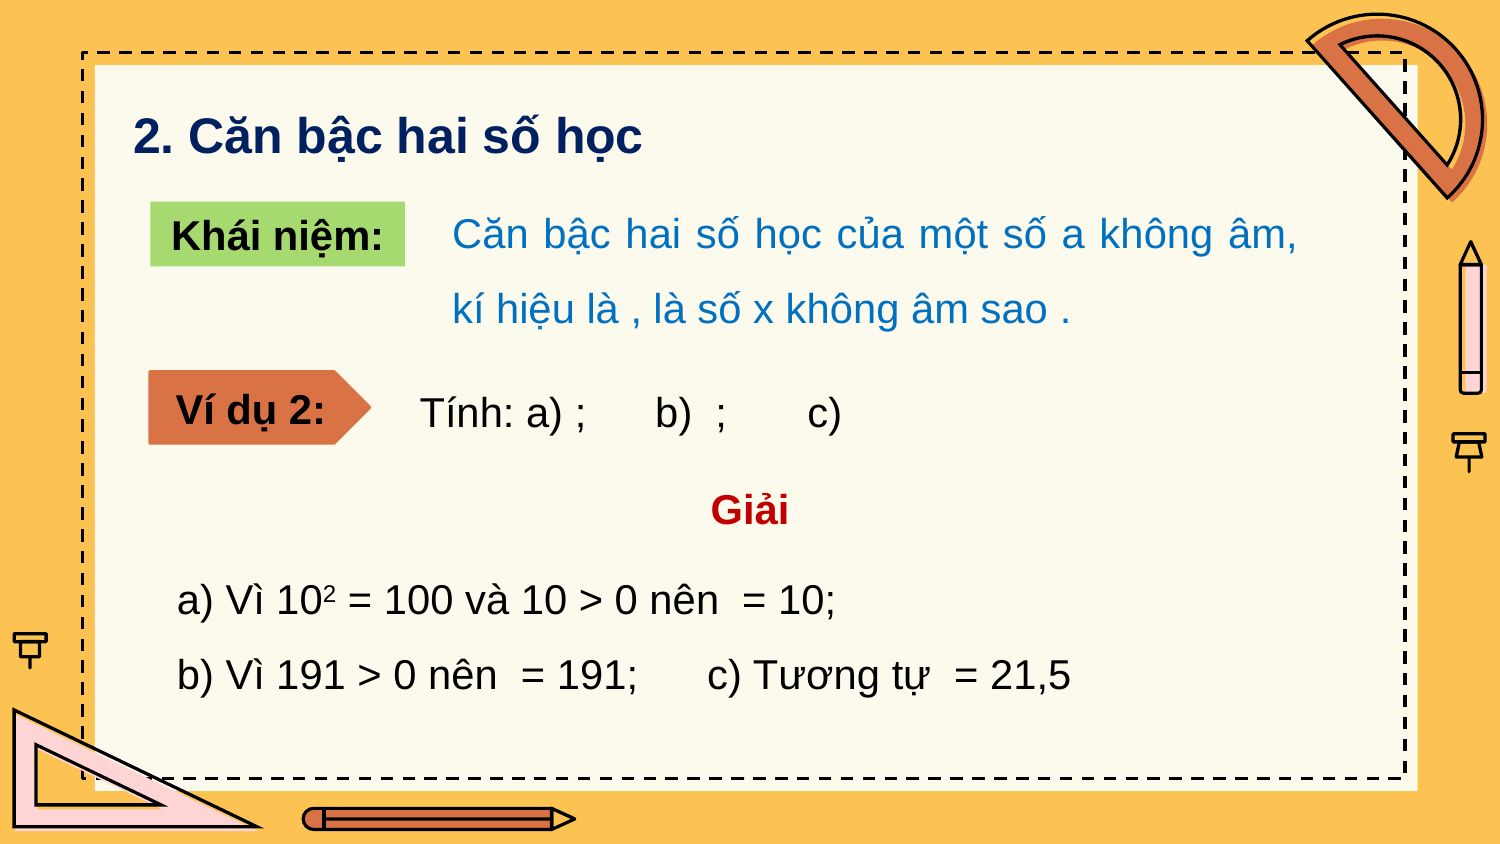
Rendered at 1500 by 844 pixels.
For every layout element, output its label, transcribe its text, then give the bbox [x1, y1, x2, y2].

title 2. Căn bậc hai số học [118, 88, 1382, 200]
text_box Khái niệm: [150, 201, 405, 267]
text_box Giải [669, 475, 831, 540]
text_box Ví dụ 2: [148, 370, 372, 445]
